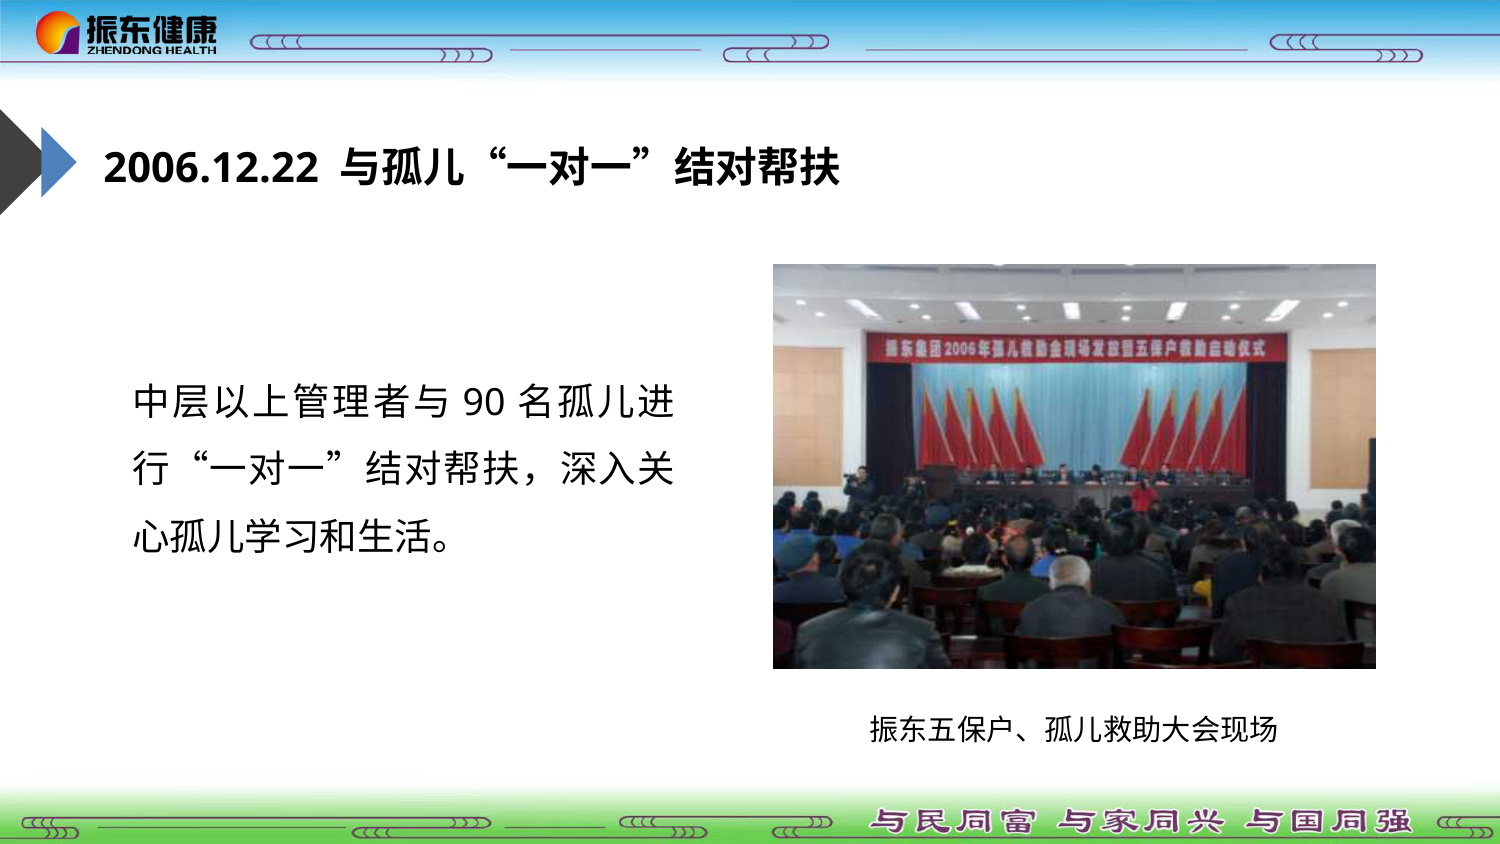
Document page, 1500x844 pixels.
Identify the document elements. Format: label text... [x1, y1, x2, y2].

picture [0, 0, 1500, 844]
text_box 2006.12.22 与孤儿“一对一”结对帮扶 [103, 133, 855, 191]
text_box 振东五保户、孤儿救助大会现场 [854, 686, 1339, 754]
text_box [0, 109, 77, 215]
text_box 中层以上管理者与90名孤儿进行“一对一”结对帮扶，深入关心孤儿学习和生活。 [87, 196, 732, 617]
